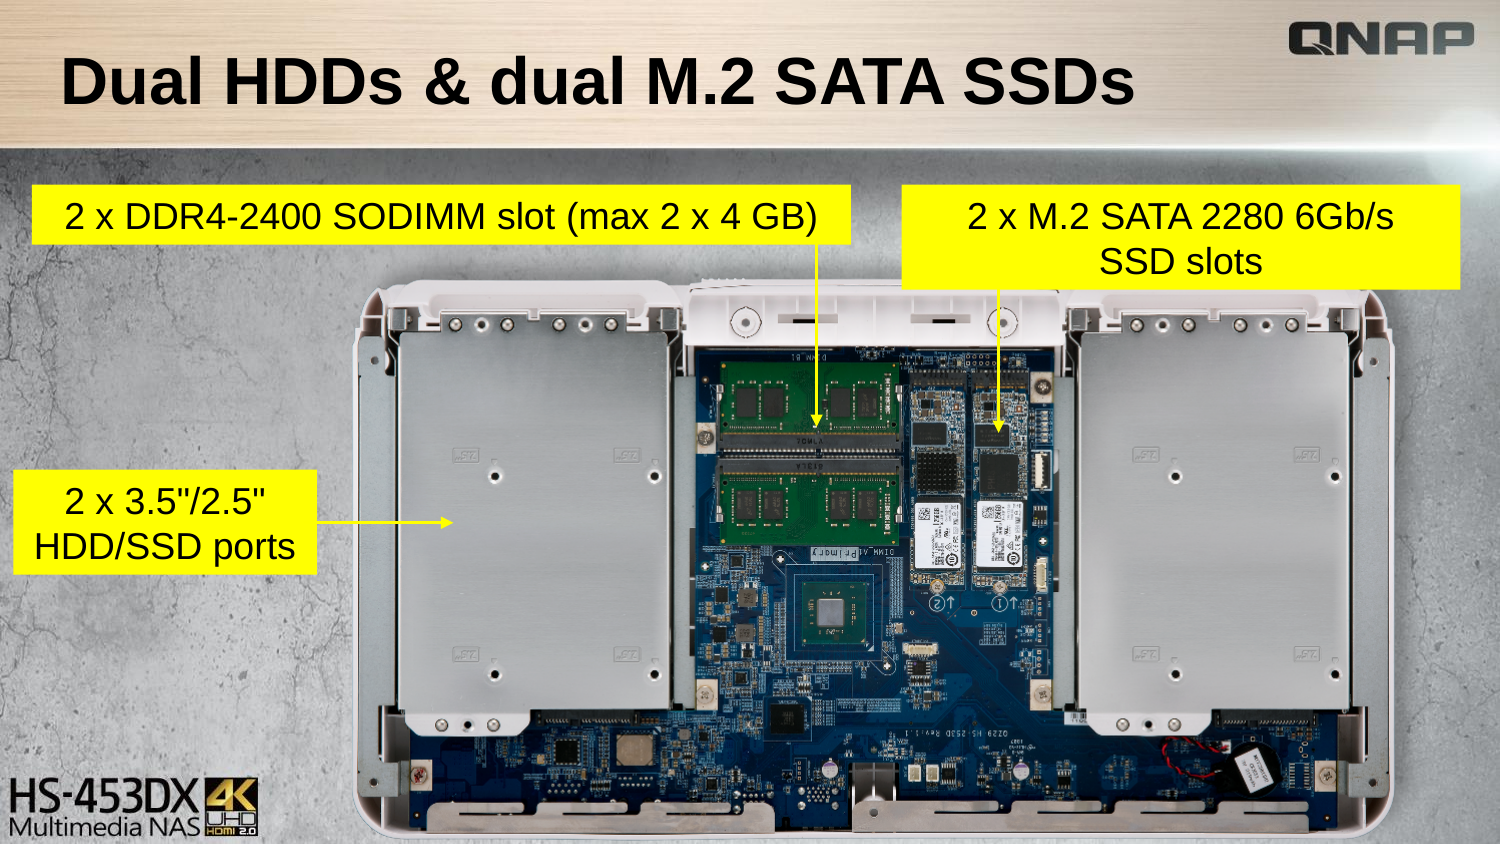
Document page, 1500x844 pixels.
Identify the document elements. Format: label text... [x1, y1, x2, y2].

text_box 2 x 3.5"/2.5" HDD/SSD ports [13, 469, 316, 575]
text_box 2 x DDR4-2400 SODIMM slot (max 2 x 4 GB) [31, 184, 851, 245]
text_box 2 x M.2 SATA 2280 6Gb/s SSD slots [901, 184, 1461, 290]
picture [0, 0, 1500, 844]
title Dual HDDs & dual M.2 SATA SSDs [45, 15, 1340, 150]
